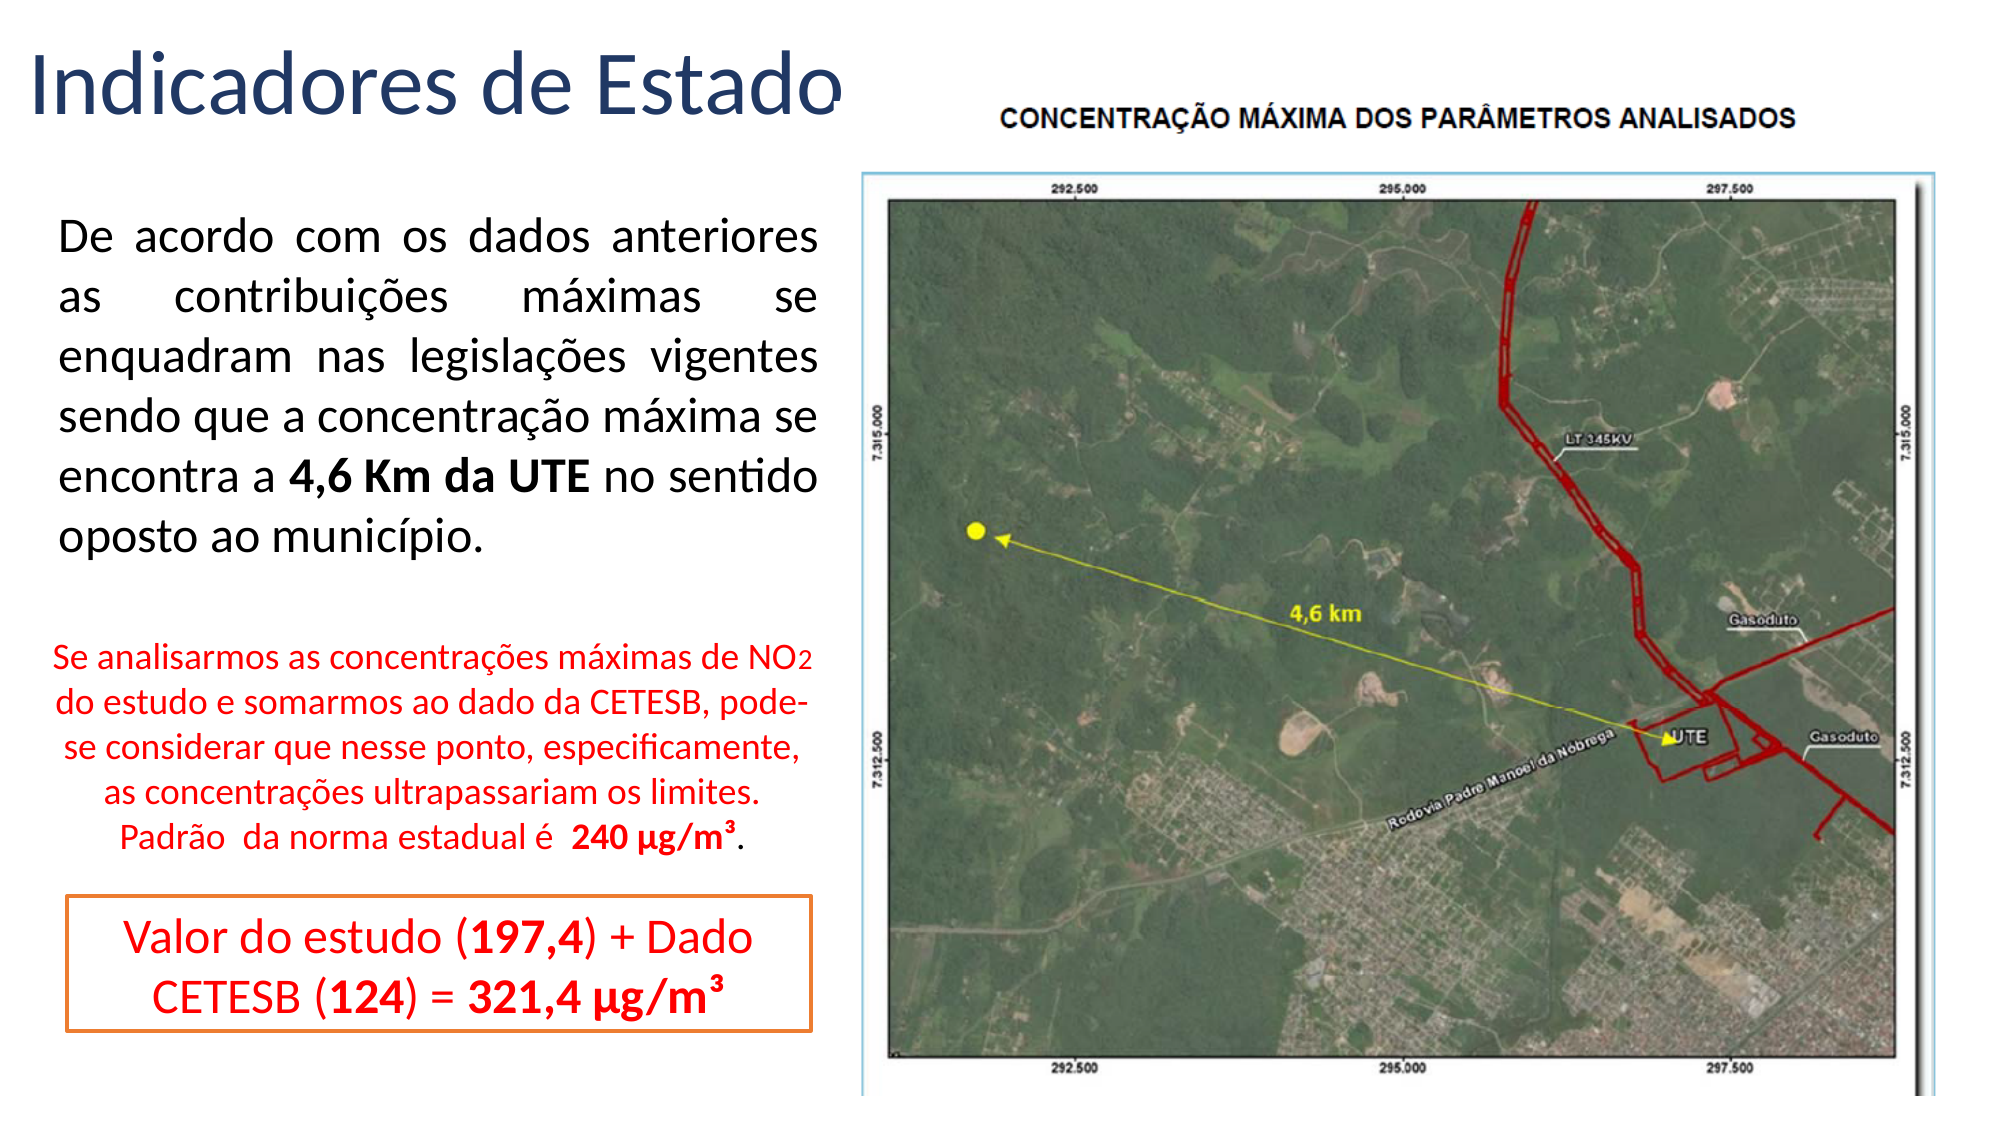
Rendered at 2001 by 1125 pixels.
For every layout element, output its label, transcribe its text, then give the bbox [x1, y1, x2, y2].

title Indicadores de Estado [13, 25, 1739, 144]
text_box Se analisarmos as concentrações máximas de NO2 do estudo e somarmos ao dado da CETESB, pode-se considerar que nesse ponto, especificamente, as concentrações ultrapassariam os limites. Padrão da norma estadual é 240 µg/m³. [31, 625, 828, 910]
picture [833, 101, 1957, 1100]
text_box De acordo com os dados anteriores as contribuições máximas se enquadram nas legislações vigentes sendo que a concentração máxima se encontra a 4,6 Km da UTE no sentido oposto ao município. [44, 195, 828, 570]
text_box Valor do estudo (197,4) + Dado CETESB (124) = 321,4 µg/m³ [65, 894, 813, 1033]
